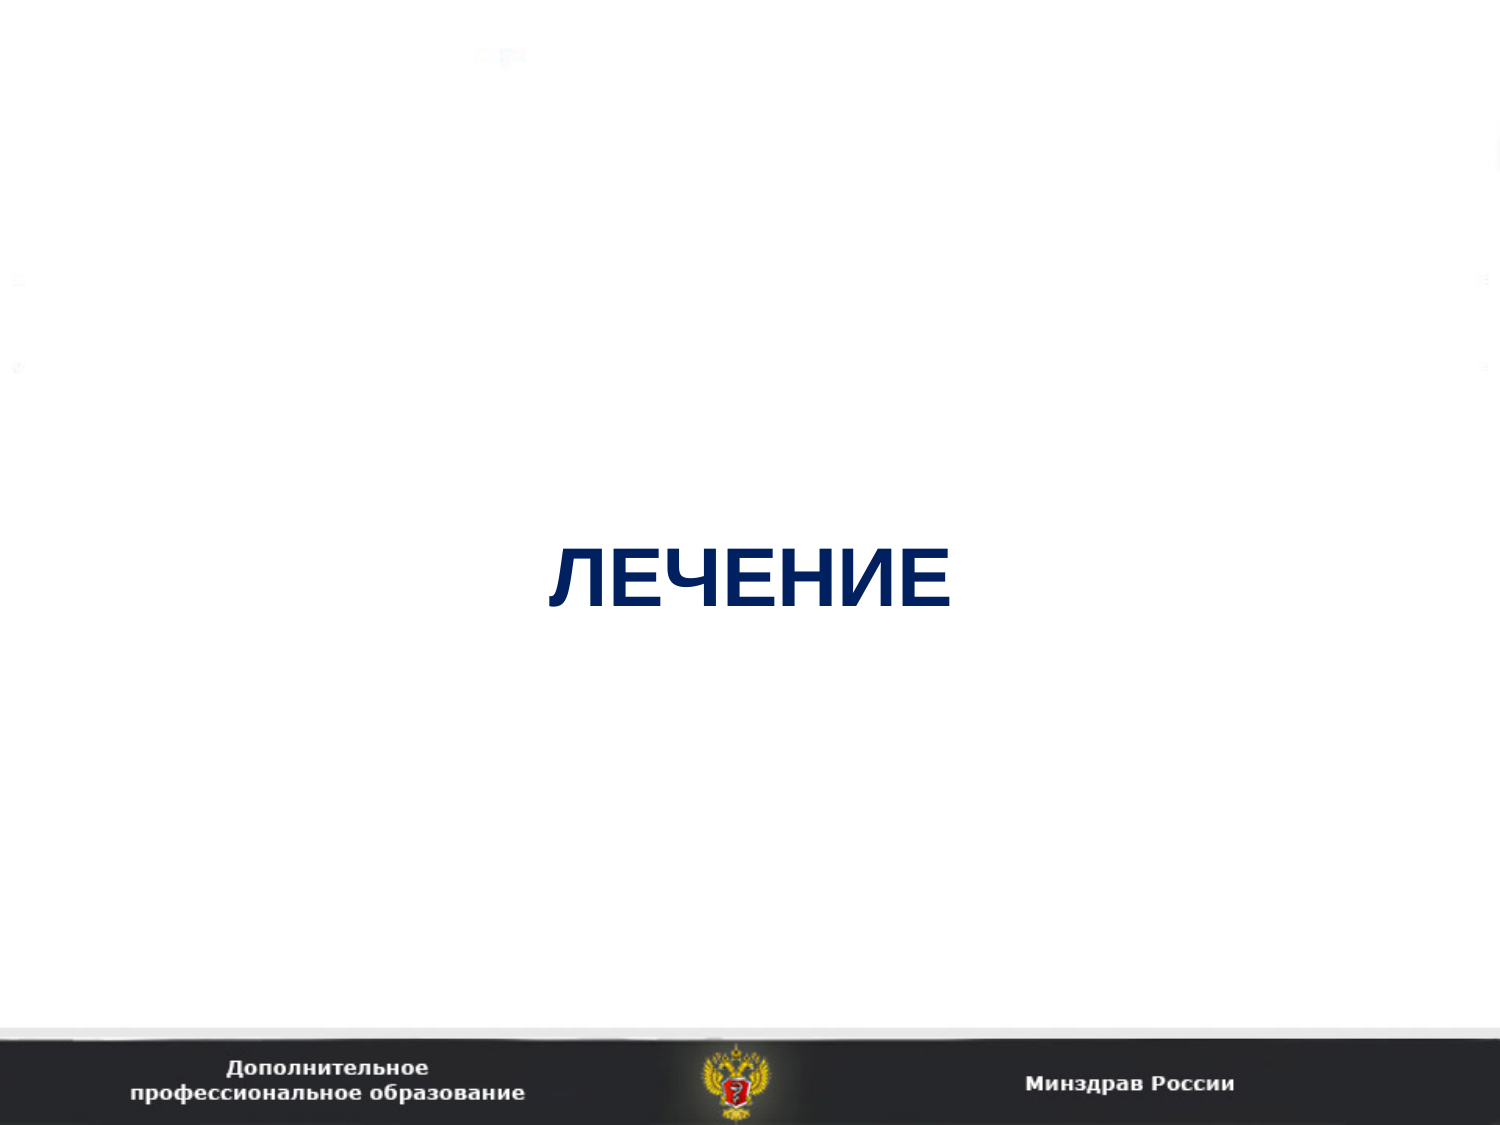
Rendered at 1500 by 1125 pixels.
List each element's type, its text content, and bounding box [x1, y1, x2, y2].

picture [0, 0, 1500, 1125]
title ЛЕЧЕНИЕ [76, 479, 1427, 668]
